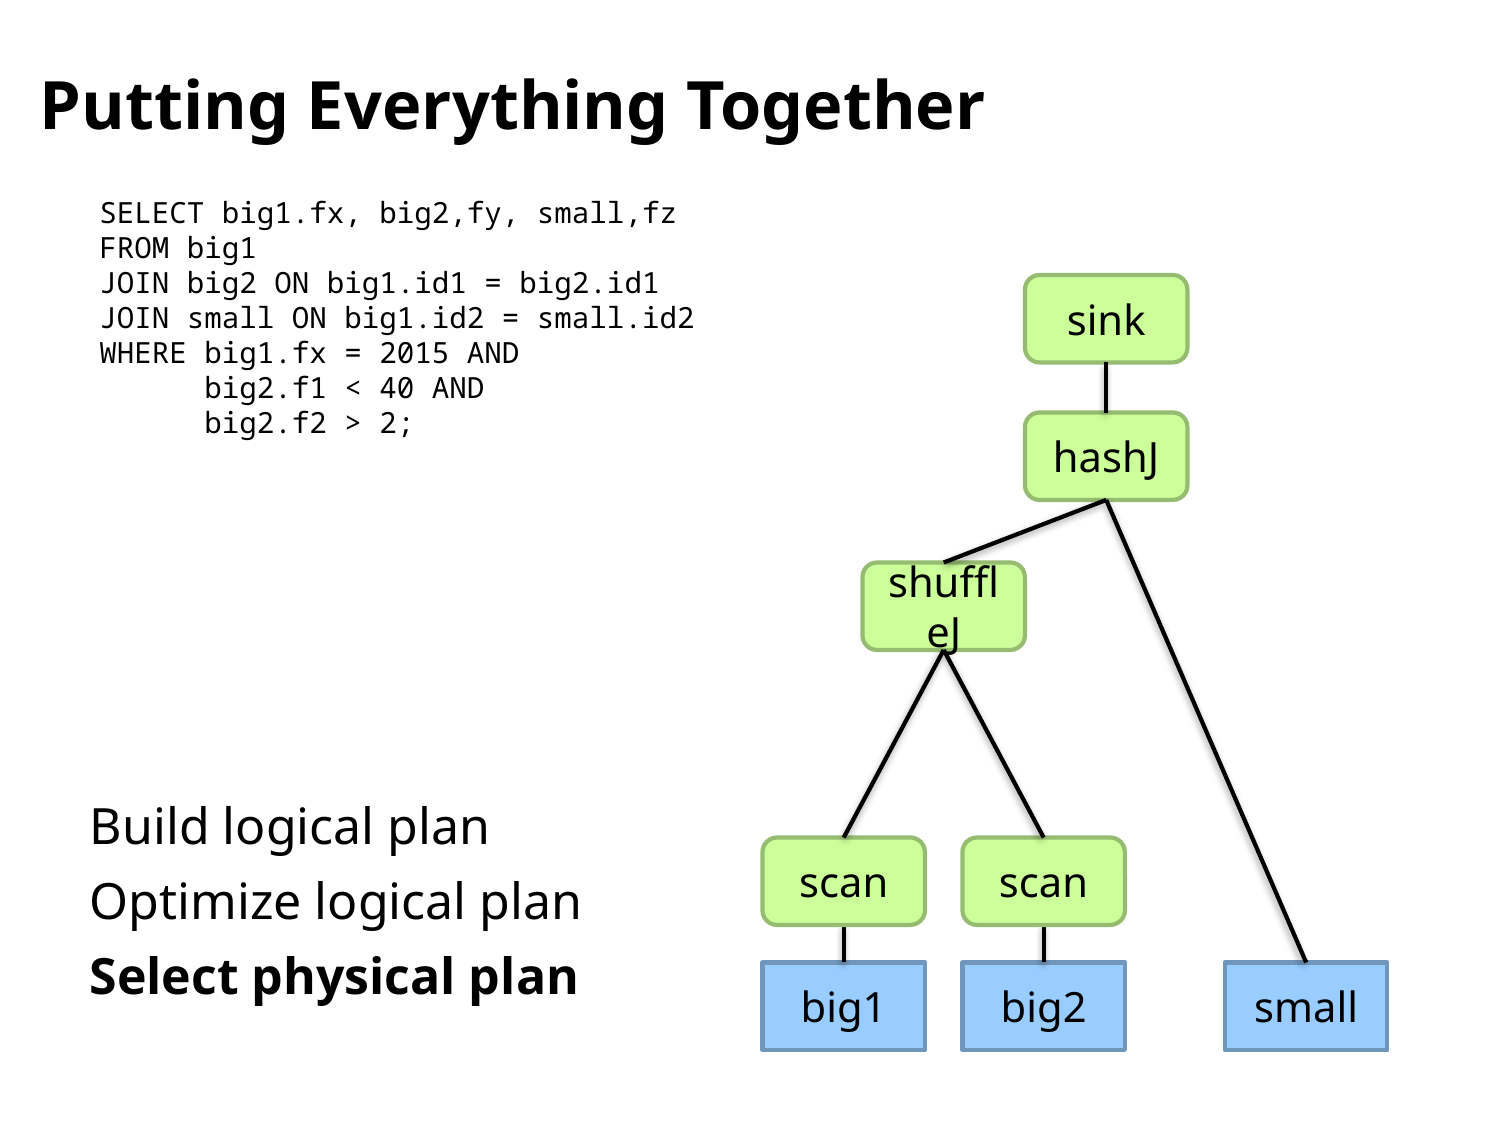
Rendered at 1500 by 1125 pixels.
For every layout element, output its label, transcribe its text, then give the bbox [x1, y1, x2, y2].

text_box big2 [960, 960, 1127, 1052]
text_box shuffleJ [860, 560, 1028, 648]
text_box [1106, 499, 1307, 963]
text_box sink [1022, 272, 1190, 365]
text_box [843, 649, 942, 838]
text_box Optimize logical plan [74, 861, 613, 936]
text_box Select physical plan [74, 936, 613, 1012]
title Putting Everything Together [24, 18, 1451, 188]
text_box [943, 499, 1104, 563]
text_box SELECT big1.fx, big2,fy, small,fz FROM big1 JOIN big2 ON big1.id1 = big2.id1 JOIN small ON big1.id2 = small.id2 WHERE big1.fx = 2015 AND big2.f1 < 40 AND big2.f2 > 2; [84, 187, 710, 447]
text_box big1 [760, 960, 927, 1052]
text_box hashJ [1022, 410, 1190, 498]
text_box small [1223, 960, 1389, 1052]
text_box scan [760, 835, 928, 928]
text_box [943, 649, 1044, 838]
text_box Build logical plan [75, 787, 563, 861]
text_box scan [960, 835, 1100, 928]
